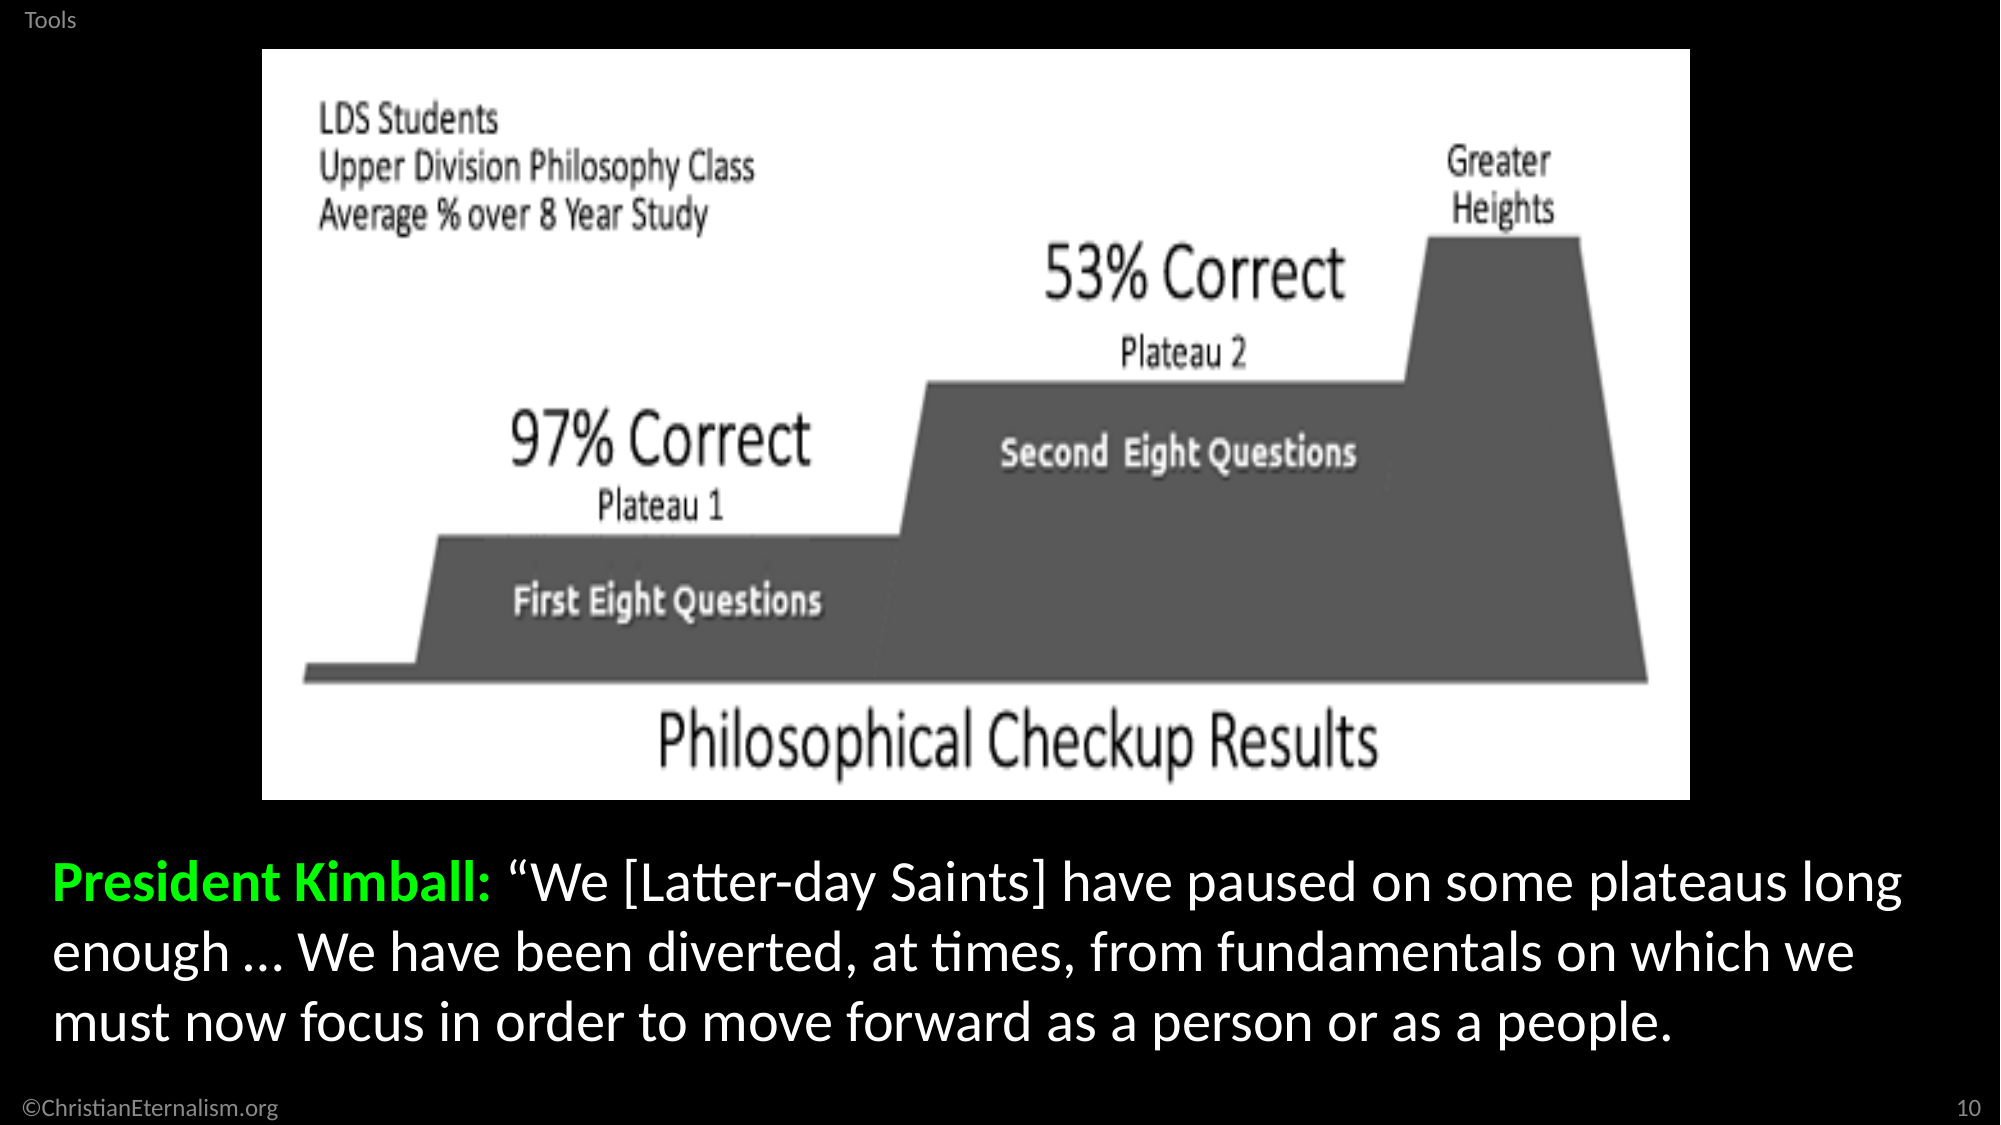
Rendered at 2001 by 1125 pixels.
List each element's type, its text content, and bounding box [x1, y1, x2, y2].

slide_number 10 [1937, 1087, 2000, 1125]
footer ©ChristianEternalism.org [0, 1087, 300, 1125]
text_box President Kimball: “We [Latter-day Saints] have paused on some plateaus long enough … We have been diverted, at times, from fundamentals on which we must now focus in order to move forward as a person or as a people. [37, 835, 1963, 1060]
picture [262, 49, 1691, 801]
